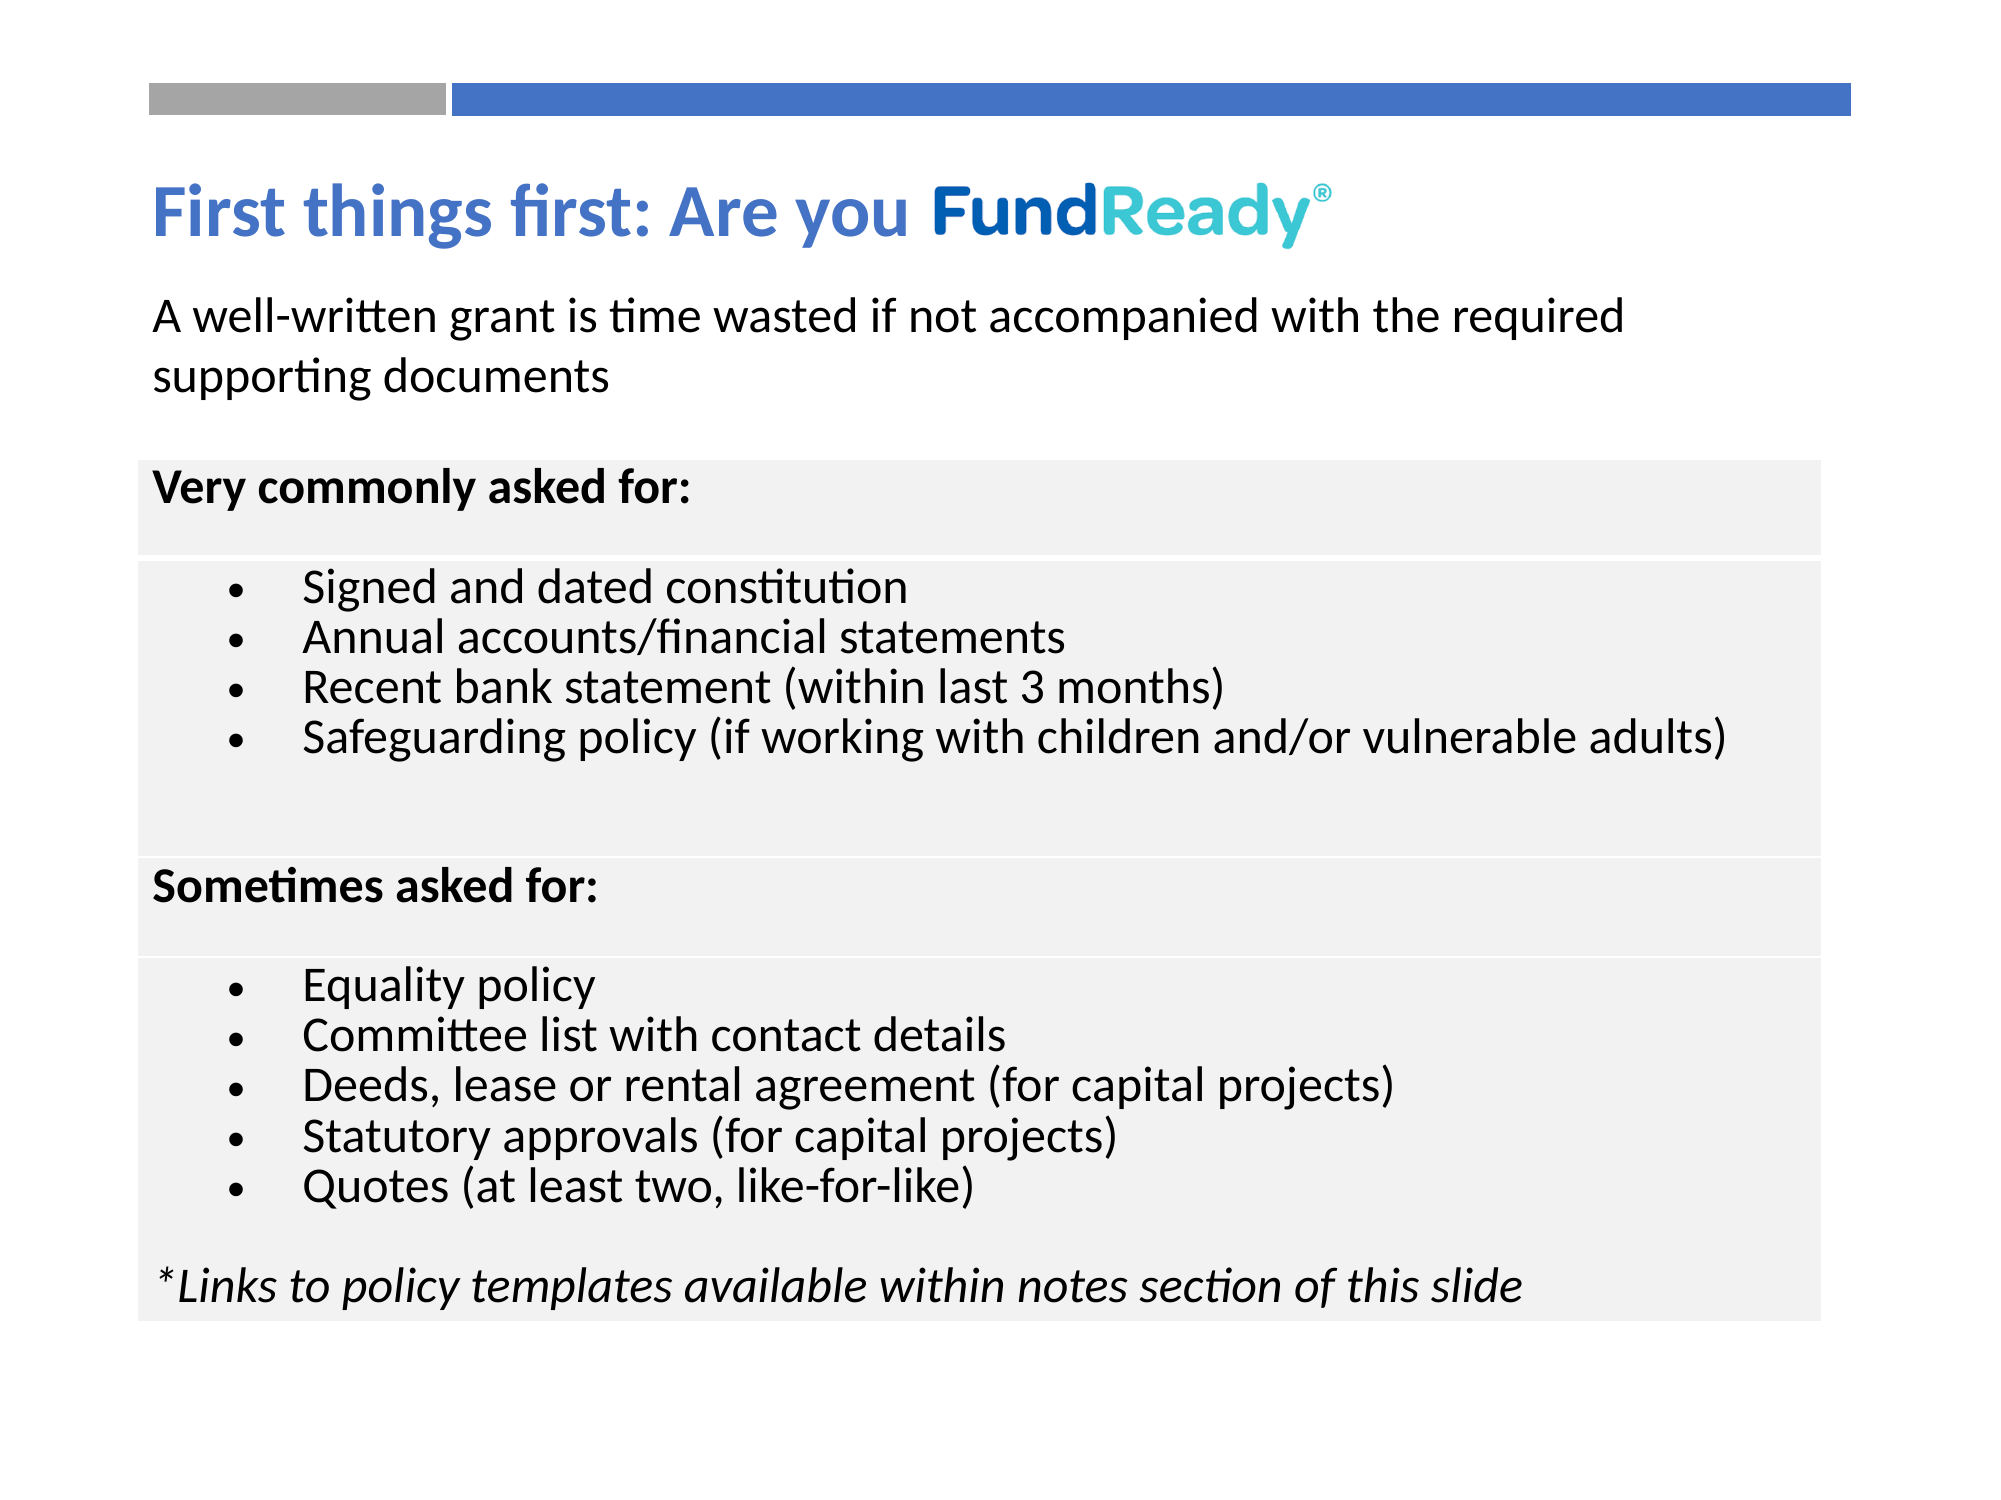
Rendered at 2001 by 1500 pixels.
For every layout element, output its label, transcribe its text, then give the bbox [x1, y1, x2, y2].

table_cell Sometimes asked for: [138, 858, 1821, 956]
text_box A well-written grant is time wasted if not accompanied with the required supporting documents [137, 358, 1853, 411]
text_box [147, 80, 1853, 118]
table_cell Signed and dated constitution Annual accounts/financial statements Recent bank statement (within last 3 months) Safeguarding policy (if working with children and/or vulnerable adults) [138, 561, 1821, 856]
table_cell Equality policy Committee list with contact details Deeds, lease or rental agreement (for capital projects) Statutory approvals (for capital projects) Quotes (at least two, like-for-like) *Links to policy templates available within notes section of this slide [138, 958, 1821, 1321]
picture [922, 169, 1351, 266]
table_header Very commonly asked for: [138, 460, 1821, 555]
text_box First things first: Are you [137, 67, 1863, 358]
